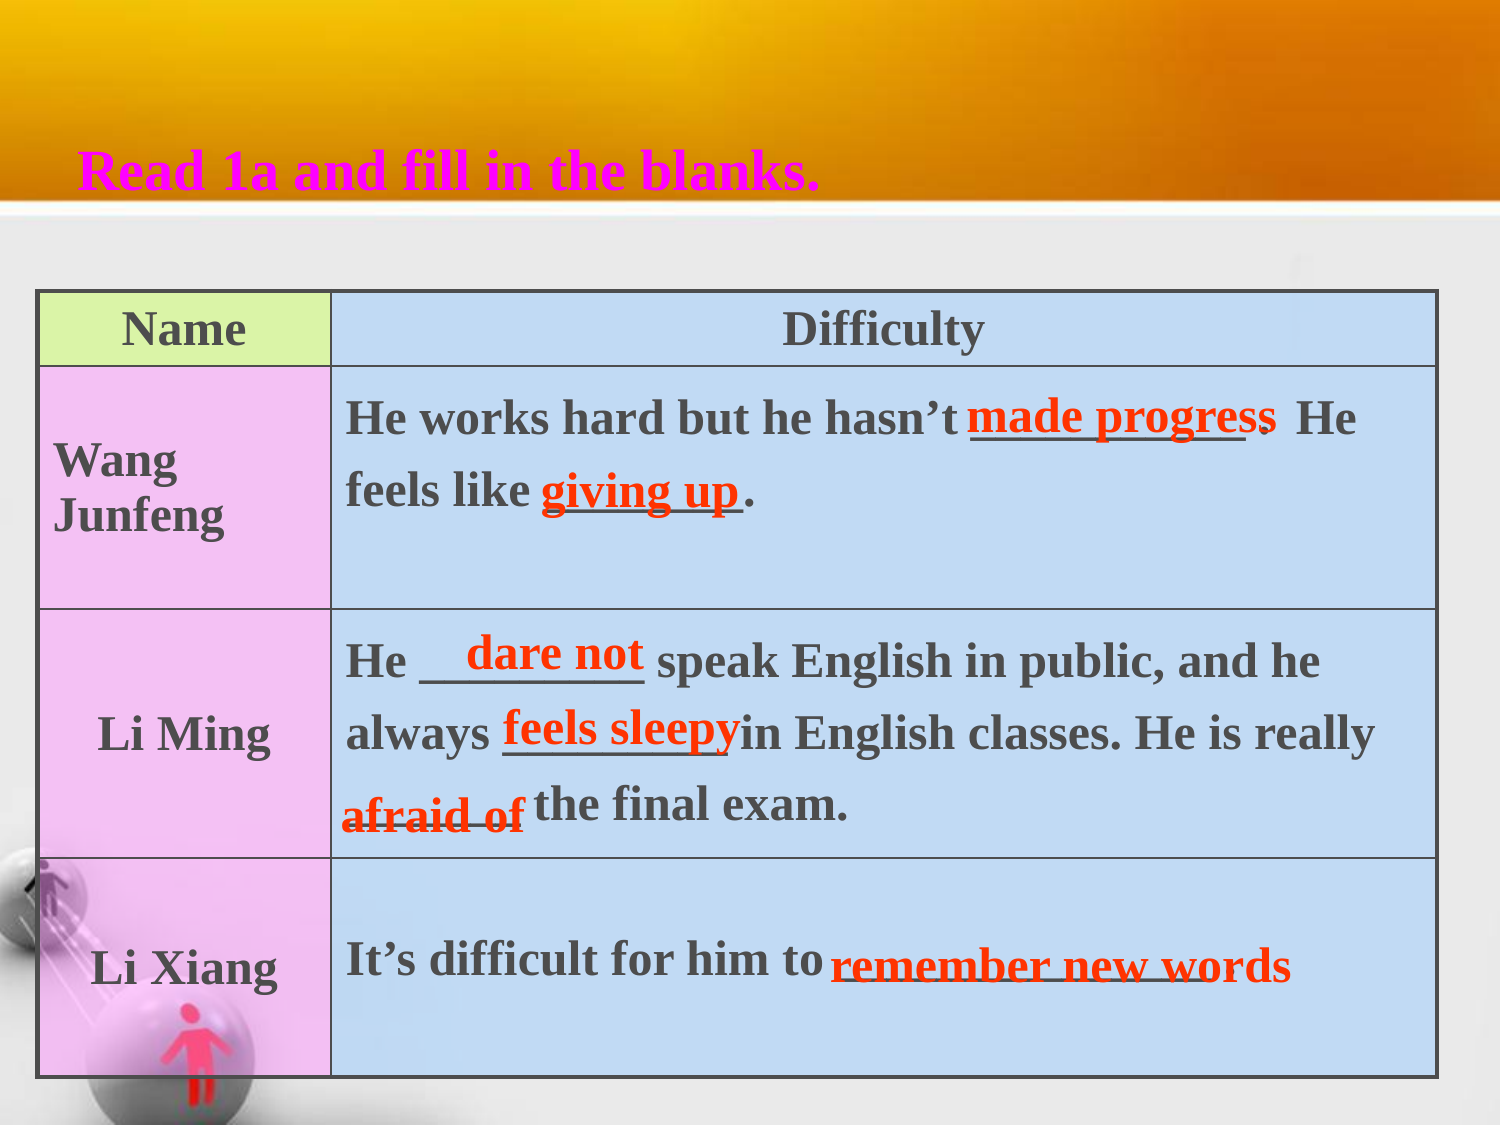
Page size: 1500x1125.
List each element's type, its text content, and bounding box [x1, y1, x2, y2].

table_cell He works hard but he hasn’t ___________ . He feels like ________. [332, 367, 1435, 608]
text_box dare not [451, 612, 672, 688]
table_cell He _________ speak English in public, and he always _________ in English classes. He is really _______ the final exam. [332, 610, 1435, 857]
picture [0, 0, 1500, 1125]
table_header Difficulty [332, 293, 1435, 365]
table_cell Wang Junfeng [40, 367, 330, 608]
text_box feels sleepy [488, 687, 757, 763]
text_box Read 1a and fill in the blanks. [62, 125, 1275, 210]
table_cell Li Ming [40, 610, 330, 857]
text_box afraid of [325, 774, 541, 850]
text_box remember new words [815, 924, 1307, 1000]
table_cell It’s difficult for him to _______________ . [332, 859, 1435, 1075]
text_box giving up [526, 449, 768, 525]
table_header Name [40, 293, 330, 365]
text_box made progress [951, 374, 1318, 450]
table_cell Li Xiang [40, 859, 330, 1075]
